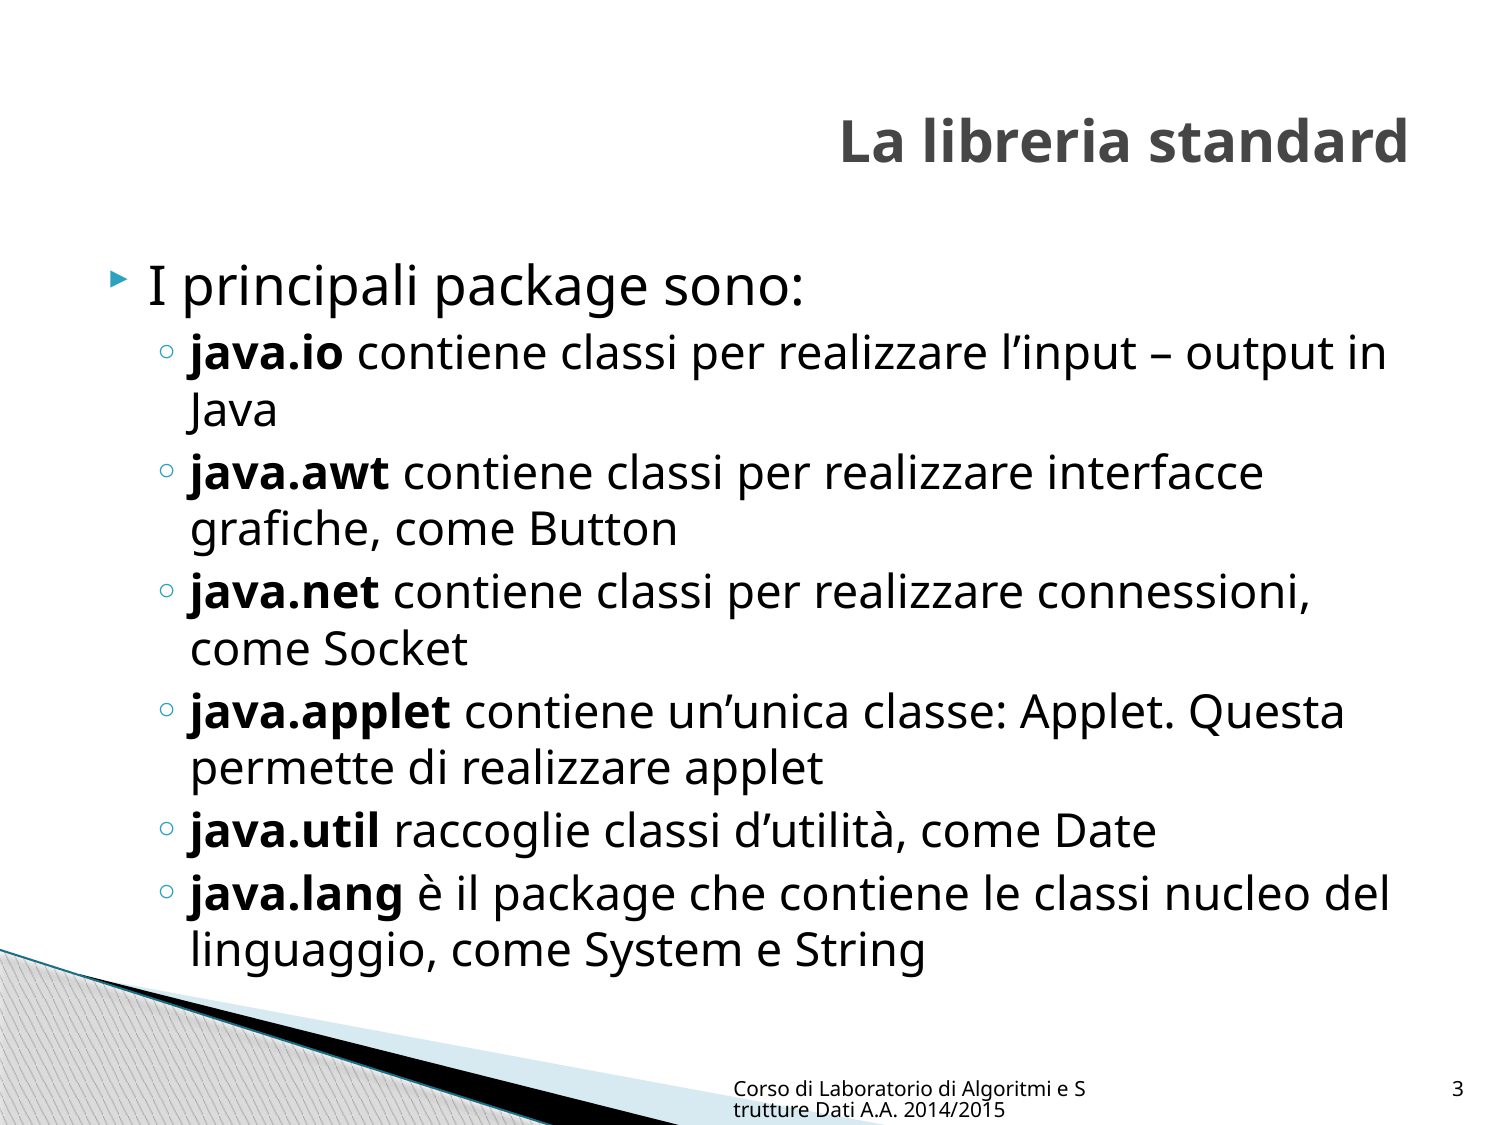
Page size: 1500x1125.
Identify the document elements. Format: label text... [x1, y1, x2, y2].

title La libreria standard [75, 45, 1425, 233]
footer Corso di Laboratorio di Algoritmi e Strutture Dati A.A. 2014/2015 [718, 1051, 1105, 1112]
slide_number 3 [1418, 1051, 1479, 1112]
list I principali package sono: java.io contiene classi per realizzare l’input – output in Java java.awt contiene classi per realizzare interfacce grafiche, come Button java.net contiene classi per realizzare connessioni, come Socket java.applet contiene un’unica classe: Applet. Questa permette di realizzare applet java.util raccoglie classi d’utilità, come Date java.lang è il package che contiene le classi nucleo del linguaggio, come System e String [75, 243, 1425, 986]
